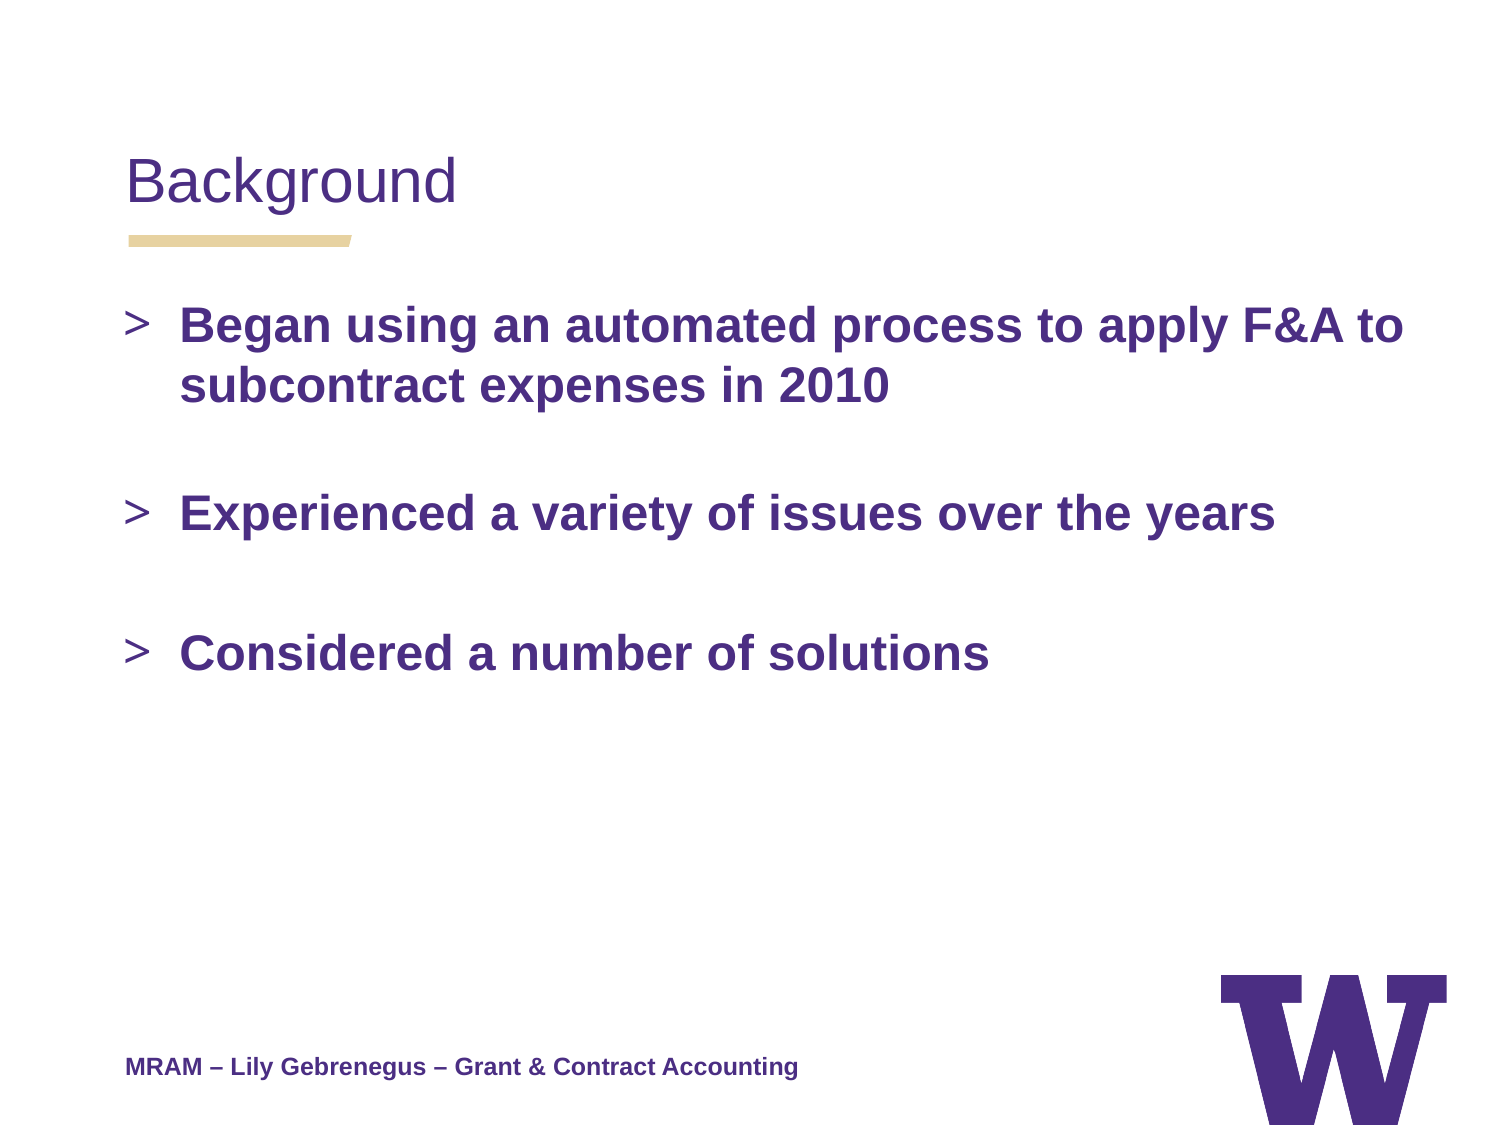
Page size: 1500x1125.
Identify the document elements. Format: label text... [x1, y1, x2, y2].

text_box MRAM – Lily Gebrenegus – Grant & Contract Accounting [110, 1033, 1297, 1088]
picture [1221, 975, 1447, 1125]
picture [128, 235, 352, 247]
list Background [110, 60, 1453, 224]
list Began using an automated process to apply F&A to subcontract expenses in 2010 Experienced a variety of issues over the years Considered a number of solutions [108, 284, 1453, 944]
